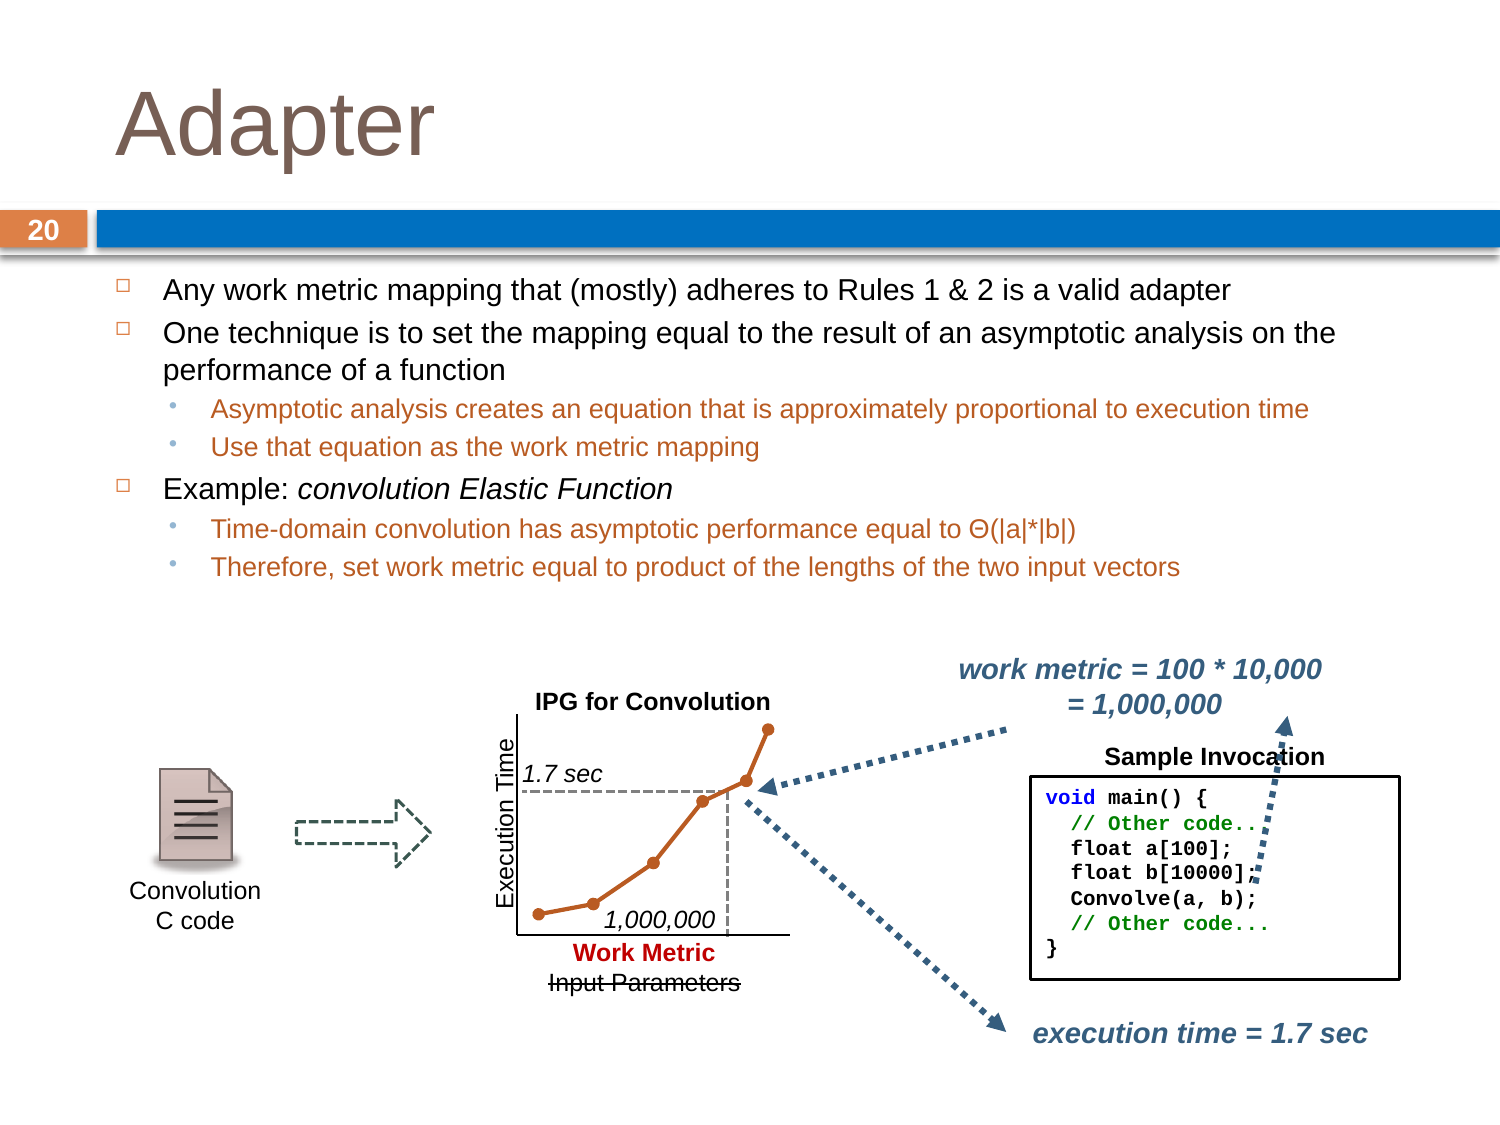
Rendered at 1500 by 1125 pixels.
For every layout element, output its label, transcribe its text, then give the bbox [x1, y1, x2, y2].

title Adapter [100, 37, 1438, 200]
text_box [1030, 740, 1400, 980]
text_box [97, 761, 294, 936]
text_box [756, 729, 1007, 792]
slide_number 20 [0, 208, 88, 249]
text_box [941, 649, 1349, 884]
list Any work metric mapping that (mostly) adheres to Rules 1 & 2 is a valid adapter One technique is to set the mapping equal to the result of an asymptotic analysis on the performance of a function Asymptotic analysis creates an equation that is approximately proportional to execution time Use that equation as the work metric mapping Example: convolution Elastic Function Time-domain convolution has asymptotic performance equal to Θ(|a|*|b|) Therefore, set work metric equal to product of the lengths of the two input vectors [100, 262, 1438, 600]
text_box [299, 798, 432, 869]
text_box execution time = 1.7 sec [1032, 1014, 1370, 1050]
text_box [746, 801, 1007, 1033]
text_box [488, 685, 791, 997]
